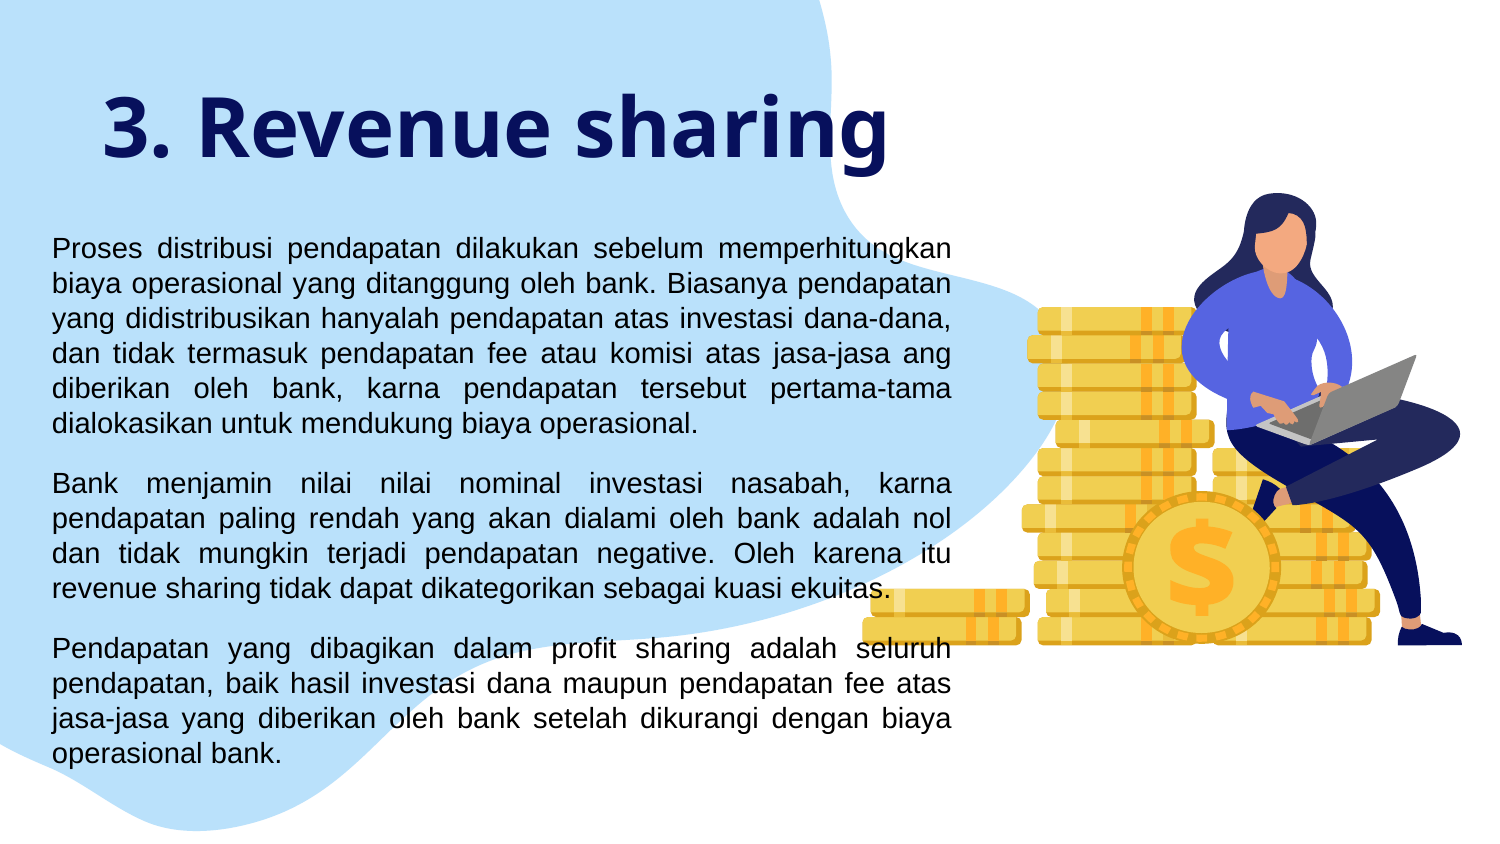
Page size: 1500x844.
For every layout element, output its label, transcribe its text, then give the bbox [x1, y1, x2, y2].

title 3. Revenue sharing [41, 0, 953, 190]
text_box Proses distribusi pendapatan dilakukan sebelum memperhitungkan biaya operasional yang ditanggung oleh bank. Biasanya pendapatan yang didistribusikan hanyalah pendapatan atas investasi dana-dana, dan tidak termasuk pendapatan fee atau komisi atas jasa-jasa ang diberikan oleh bank, karna pendapatan tersebut pertama-tama dialokasikan untuk mendukung biaya operasional. Bank menjamin nilai nilai nominal investasi nasabah, karna pendapatan paling rendah yang akan dialami oleh bank adalah nol dan tidak mungkin terjadi pendapatan negative. Oleh karena itu revenue sharing tidak dapat dikategorikan sebagai kuasi ekuitas. Pendapatan yang dibagikan dalam profit sharing adalah seluruh pendapatan, baik hasil investasi dana maupun pendapatan fee atas jasa-jasa yang diberikan oleh bank setelah dikurangi dengan biaya operasional bank. [37, 222, 968, 777]
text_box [862, 189, 1500, 646]
